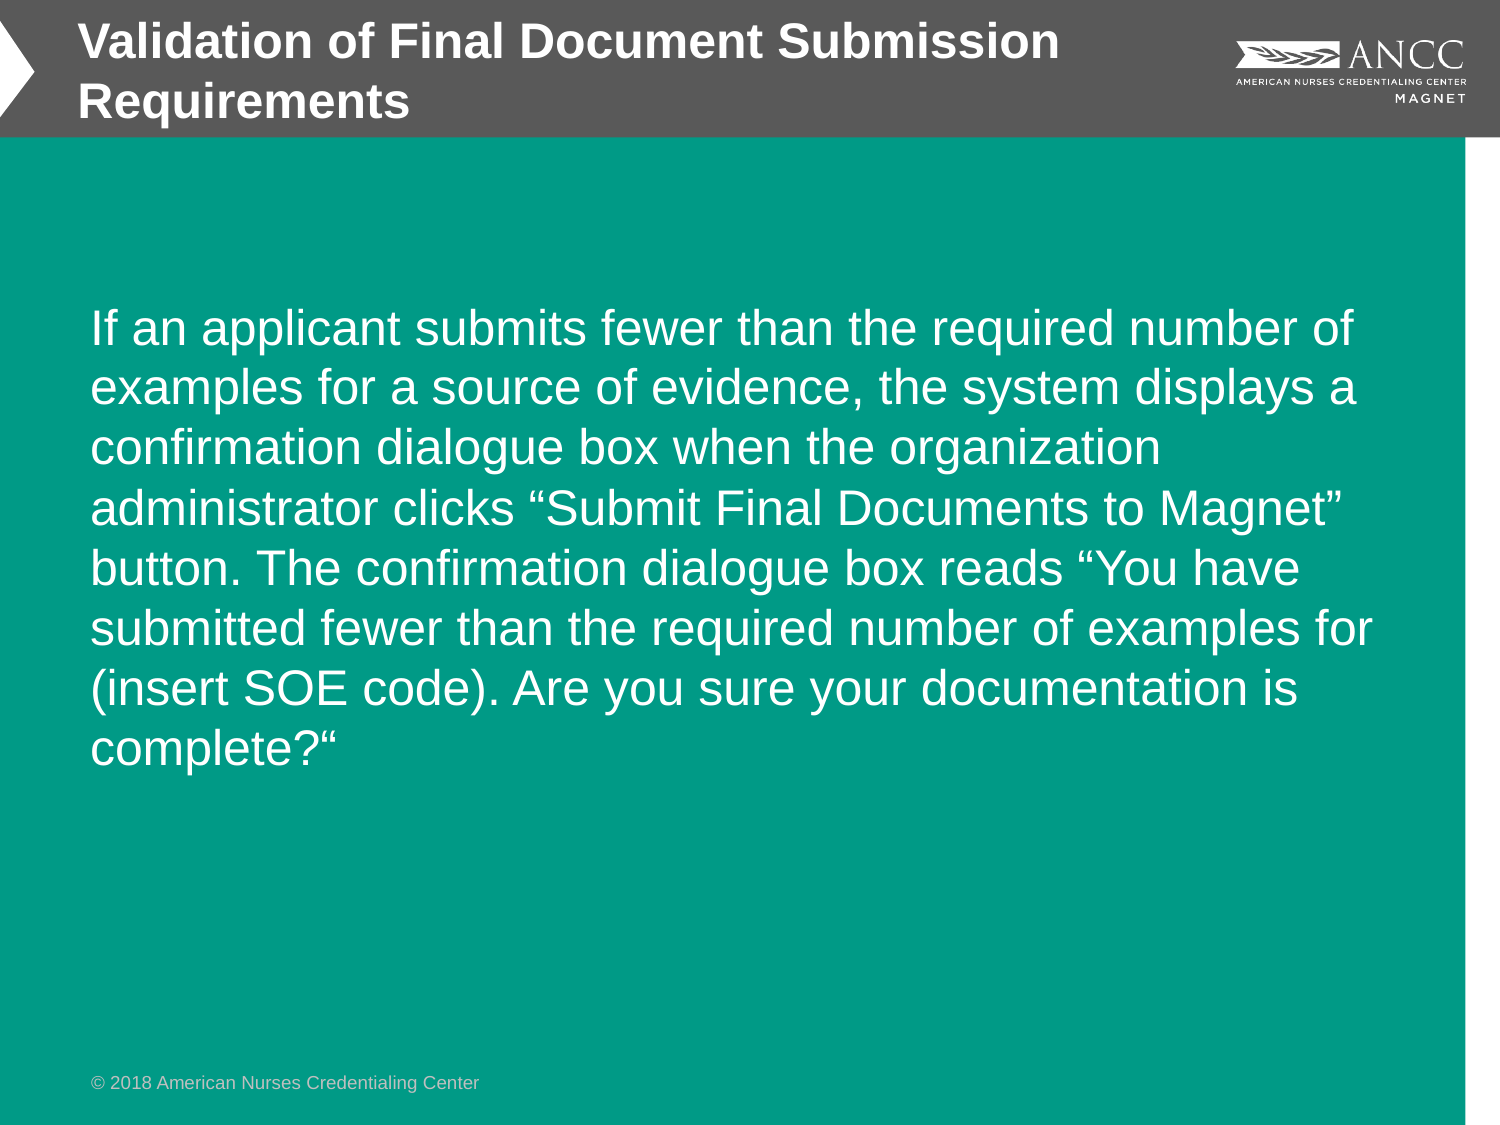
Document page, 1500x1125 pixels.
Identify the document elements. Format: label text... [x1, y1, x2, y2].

list Validation of Final Document Submission Requirements [62, 0, 1188, 138]
picture [1235, 40, 1466, 103]
list If an applicant submits fewer than the required number of examples for a source of evidence, the system displays a confirmation dialogue box when the organization administrator clicks “Submit Final Documents to Magnet” button. The confirmation dialogue box reads “You have submitted fewer than the required number of examples for (insert SOE code). Are you sure your documentation is complete?“ [75, 287, 1400, 1050]
